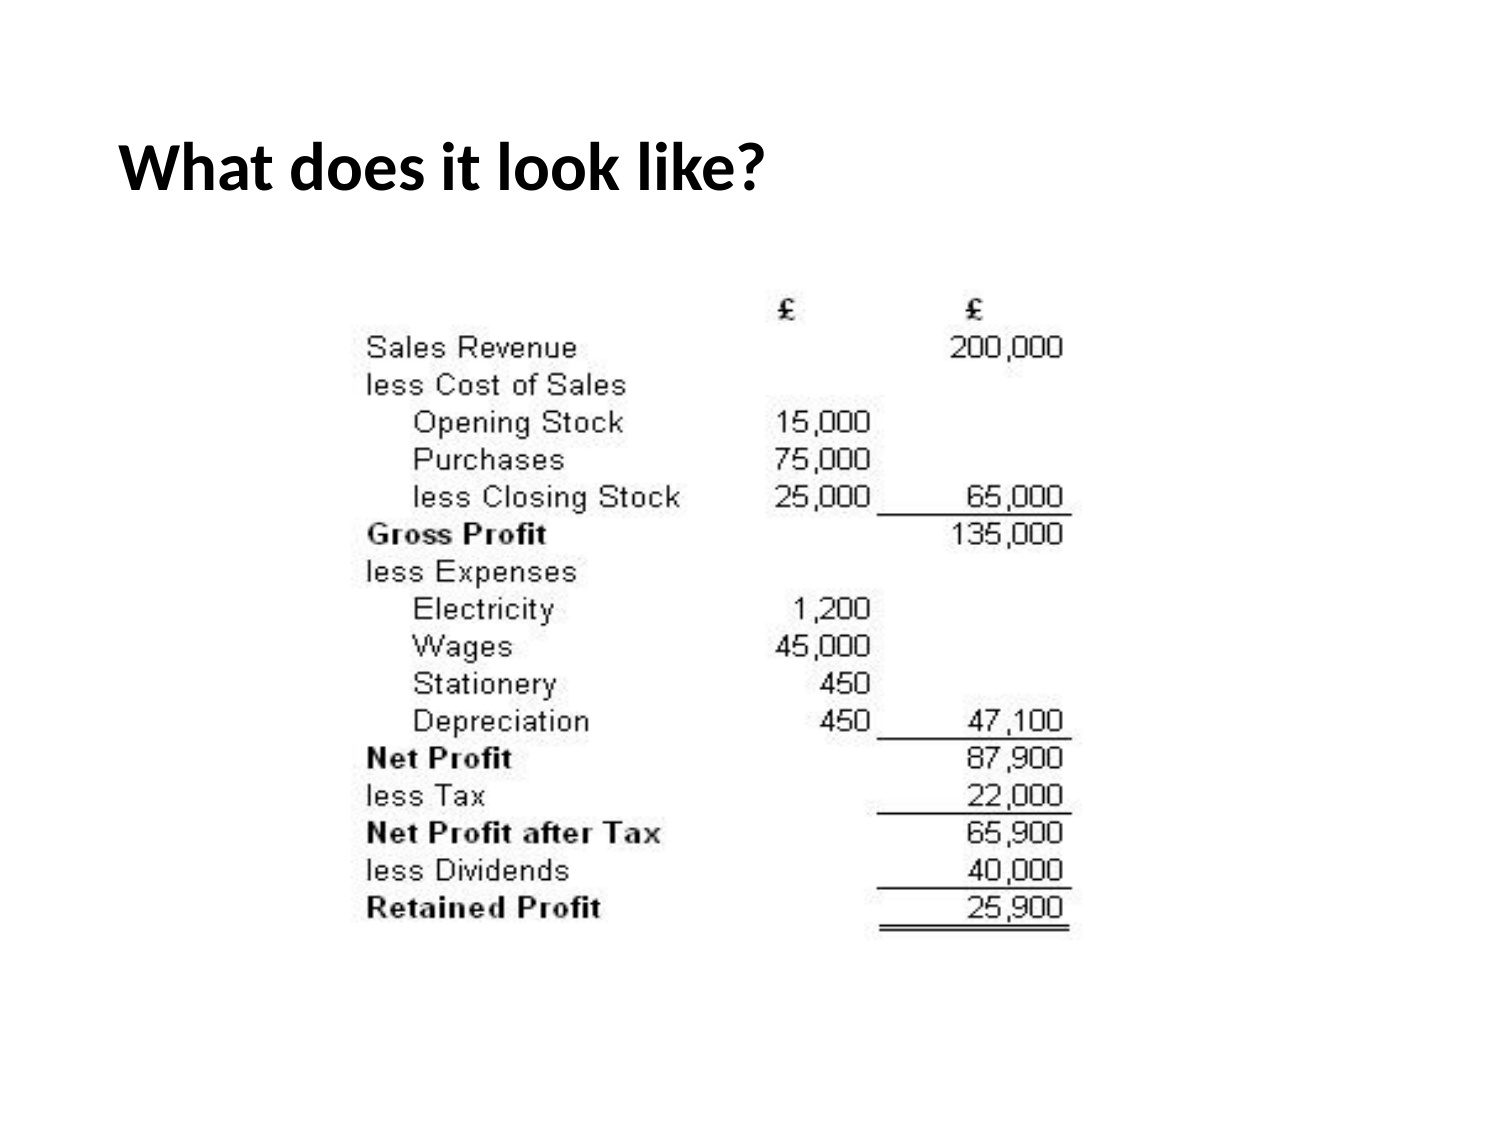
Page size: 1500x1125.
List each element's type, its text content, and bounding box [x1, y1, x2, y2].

title What does it look like? [103, 59, 1397, 278]
picture [312, 255, 1164, 991]
